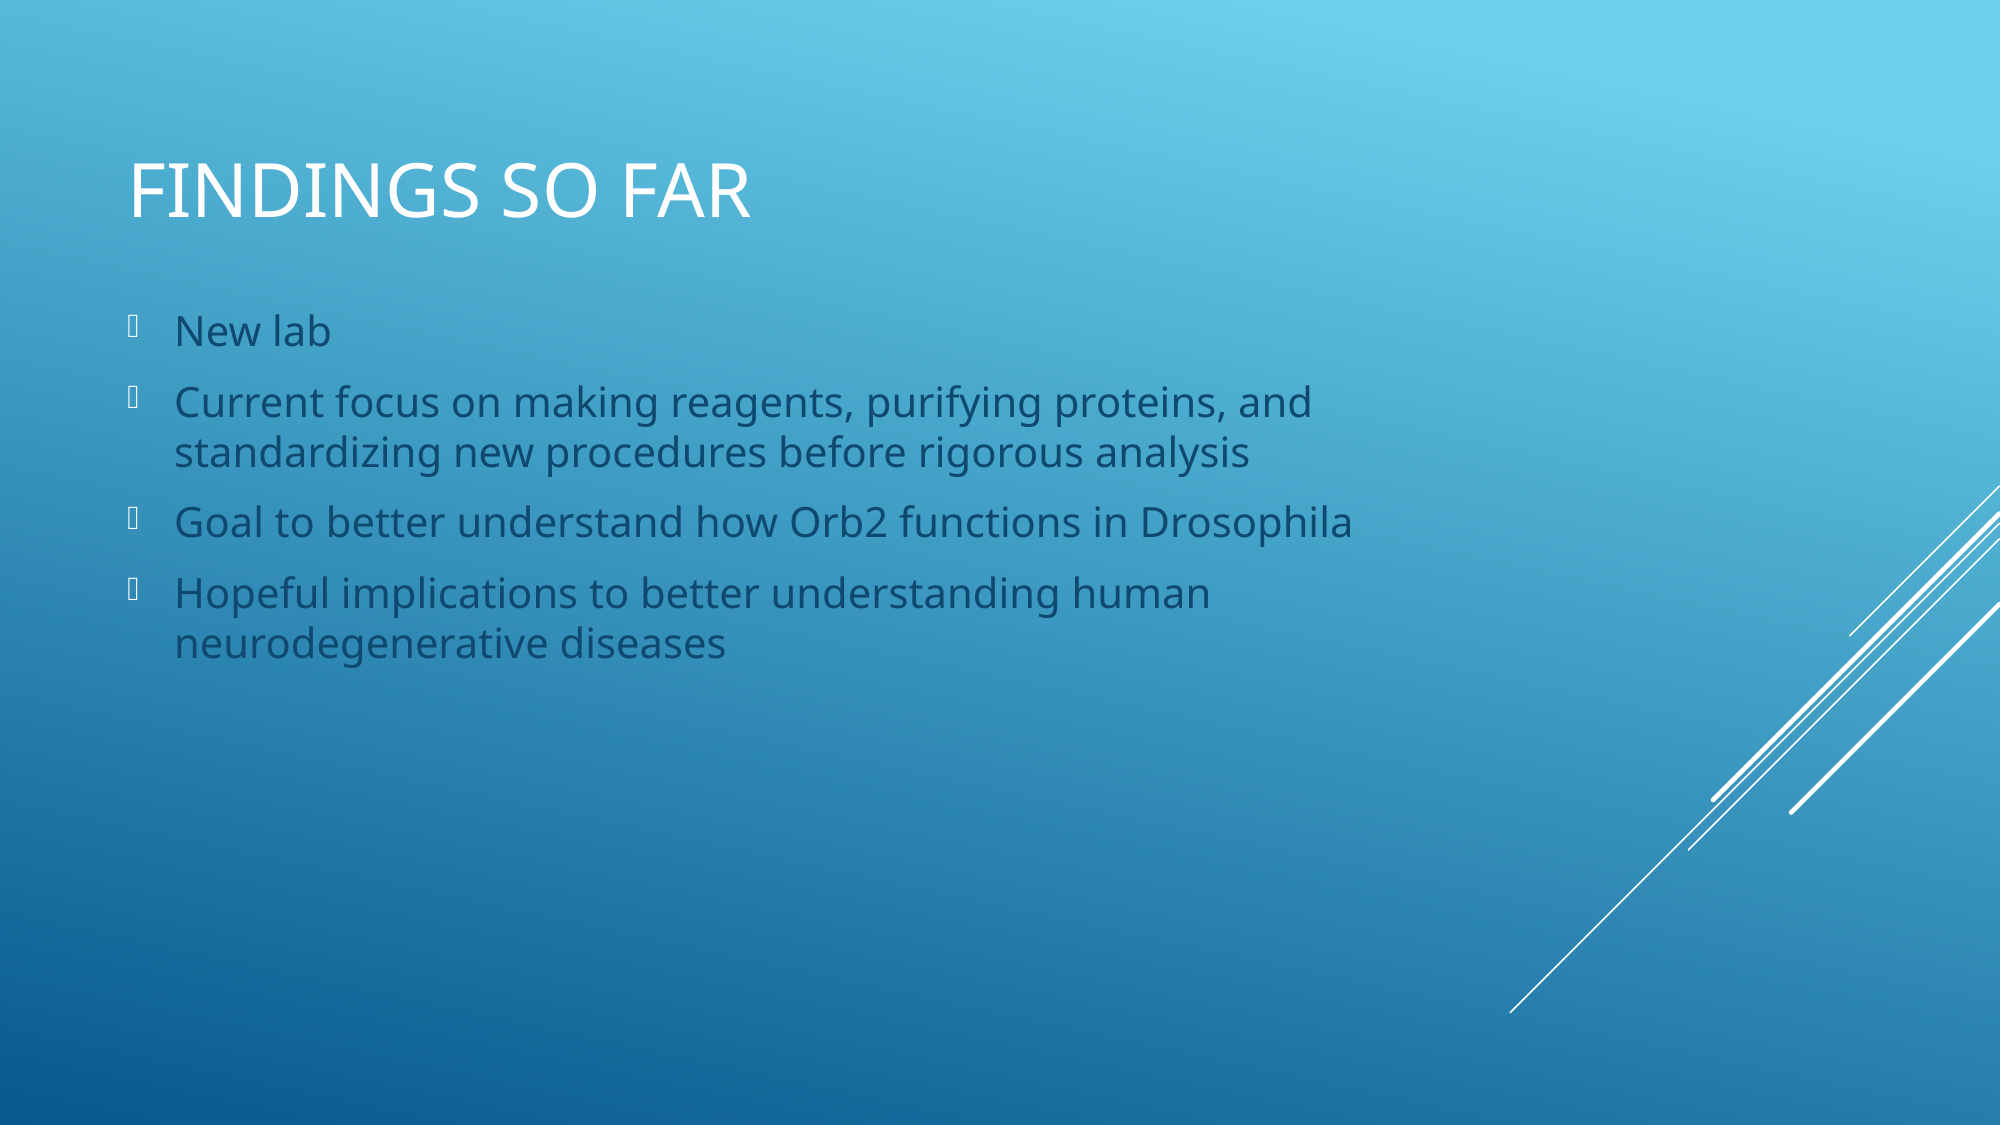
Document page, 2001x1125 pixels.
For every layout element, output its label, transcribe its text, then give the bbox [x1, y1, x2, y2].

title Findings so far [112, 64, 1513, 170]
list New lab Current focus on making reagents, purifying proteins, and standardizing new procedures before rigorous analysis Goal to better understand how Orb2 functions in Drosophila Hopeful implications to better understanding human neurodegenerative diseases [112, 170, 1513, 802]
